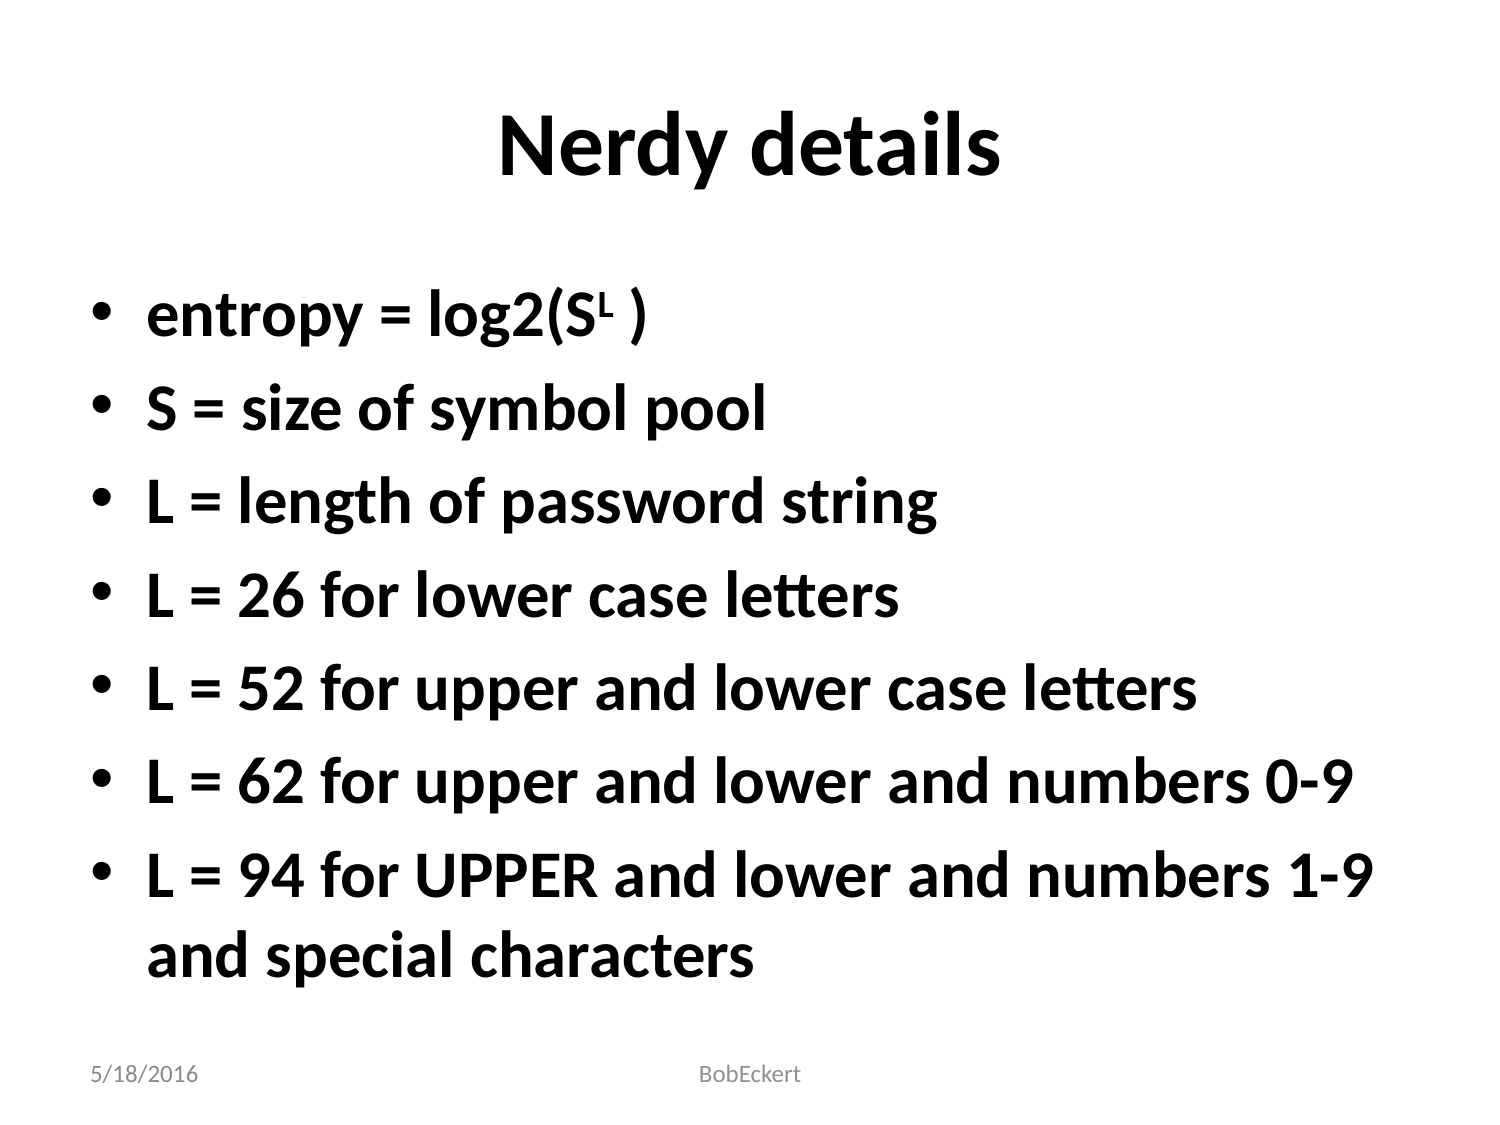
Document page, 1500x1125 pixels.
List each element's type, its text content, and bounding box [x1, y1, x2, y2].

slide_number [75, 1042, 425, 1103]
title Nerdy details [75, 45, 1425, 233]
footer BobEckert [512, 1042, 988, 1103]
list entropy = log2(SL ) S = size of symbol pool L = length of password string L = 26 for lower case letters L = 52 for upper and lower case letters L = 62 for upper and lower and numbers 0-9 L = 94 for UPPER and lower and numbers 1-9 and special characters [75, 262, 1425, 1005]
